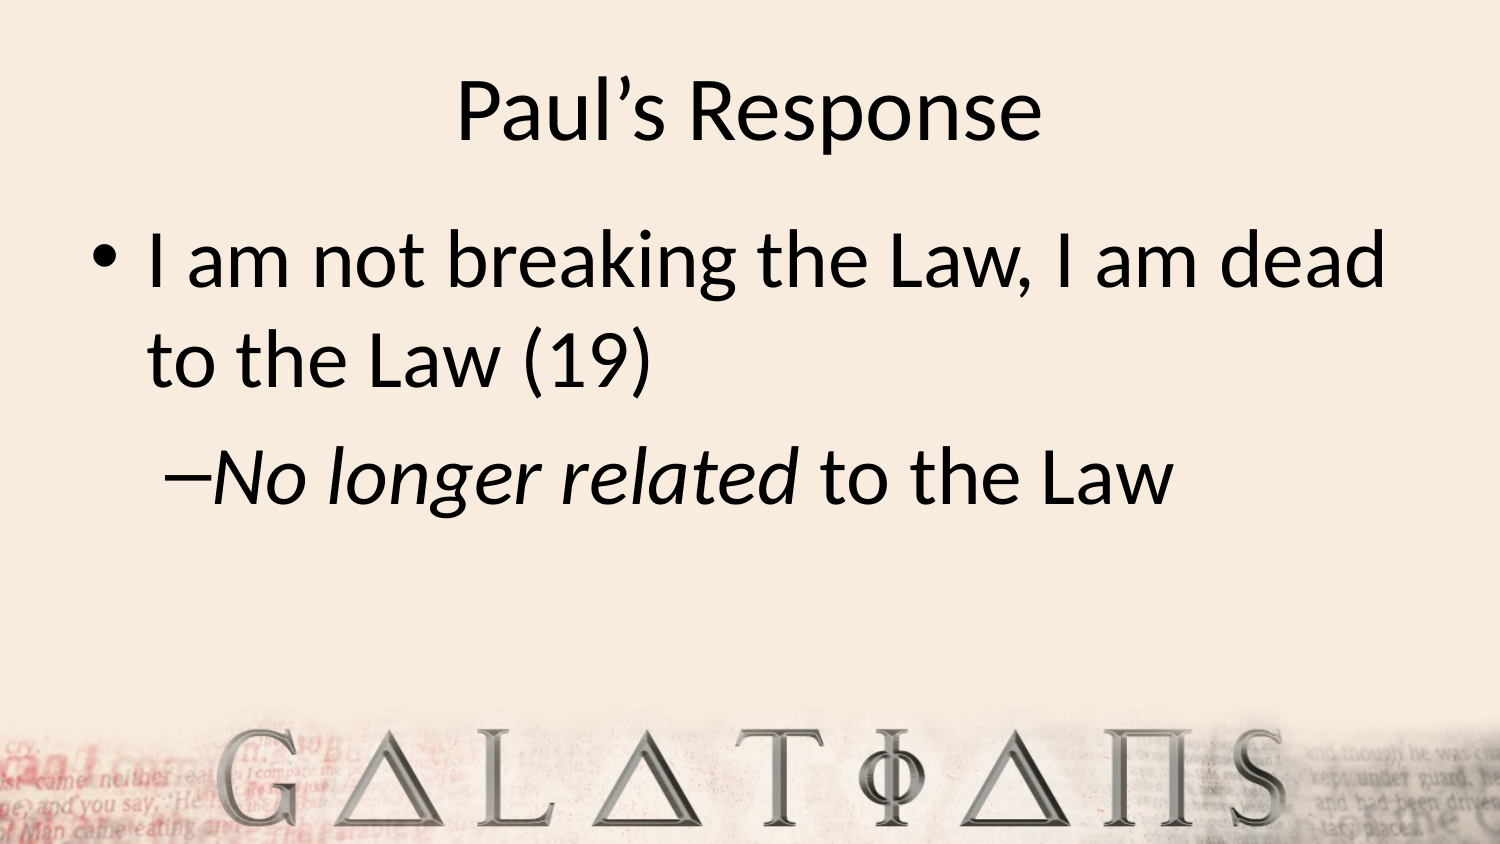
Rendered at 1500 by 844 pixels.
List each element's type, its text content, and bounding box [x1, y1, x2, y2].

picture [0, 0, 1500, 844]
list I am not breaking the Law, I am dead to the Law (19) No longer related to the Law [75, 196, 1425, 754]
title Paul’s Response [75, 33, 1425, 175]
